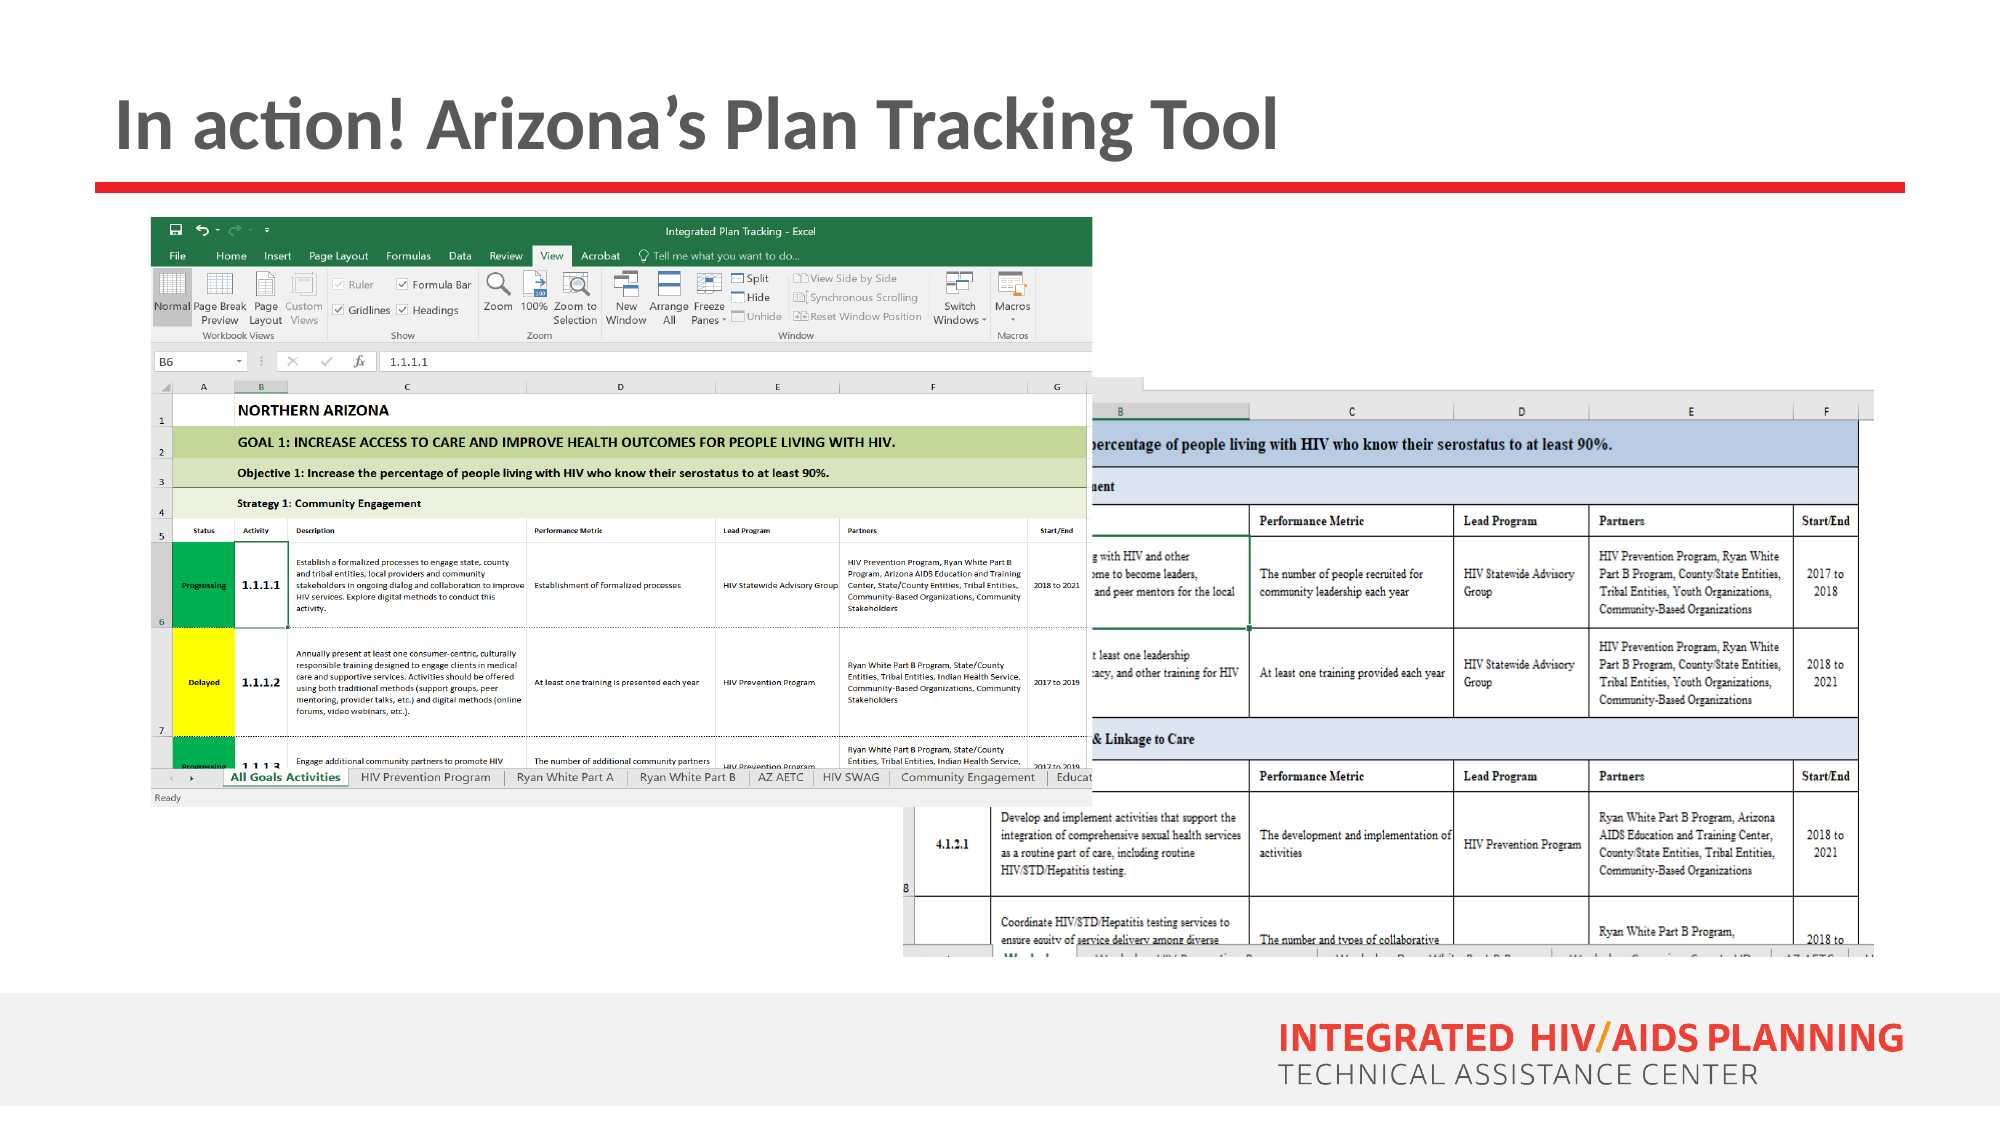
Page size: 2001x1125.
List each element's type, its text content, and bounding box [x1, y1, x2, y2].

picture [150, 217, 1874, 957]
title In action! Arizona’s Plan Tracking Tool [99, 45, 1900, 196]
picture [1275, 980, 1963, 1125]
